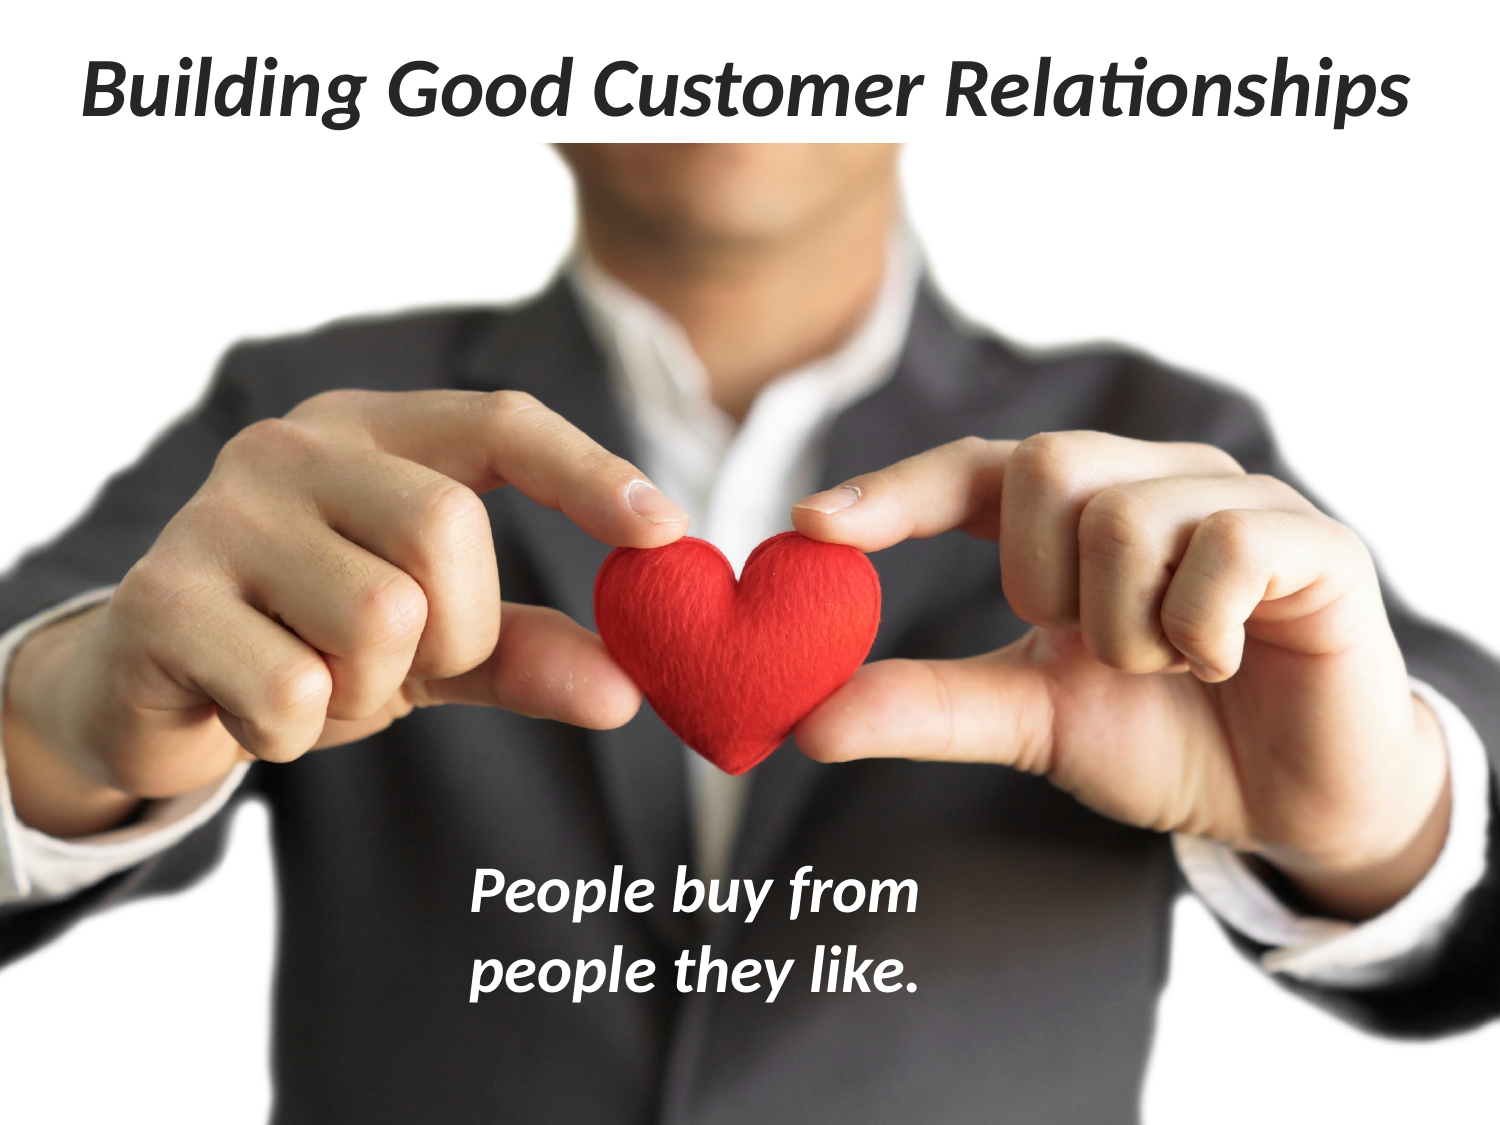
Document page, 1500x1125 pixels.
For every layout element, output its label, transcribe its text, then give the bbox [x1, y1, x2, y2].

picture [0, 143, 1500, 1125]
title Building Good Customer Relationships [65, 23, 1436, 142]
